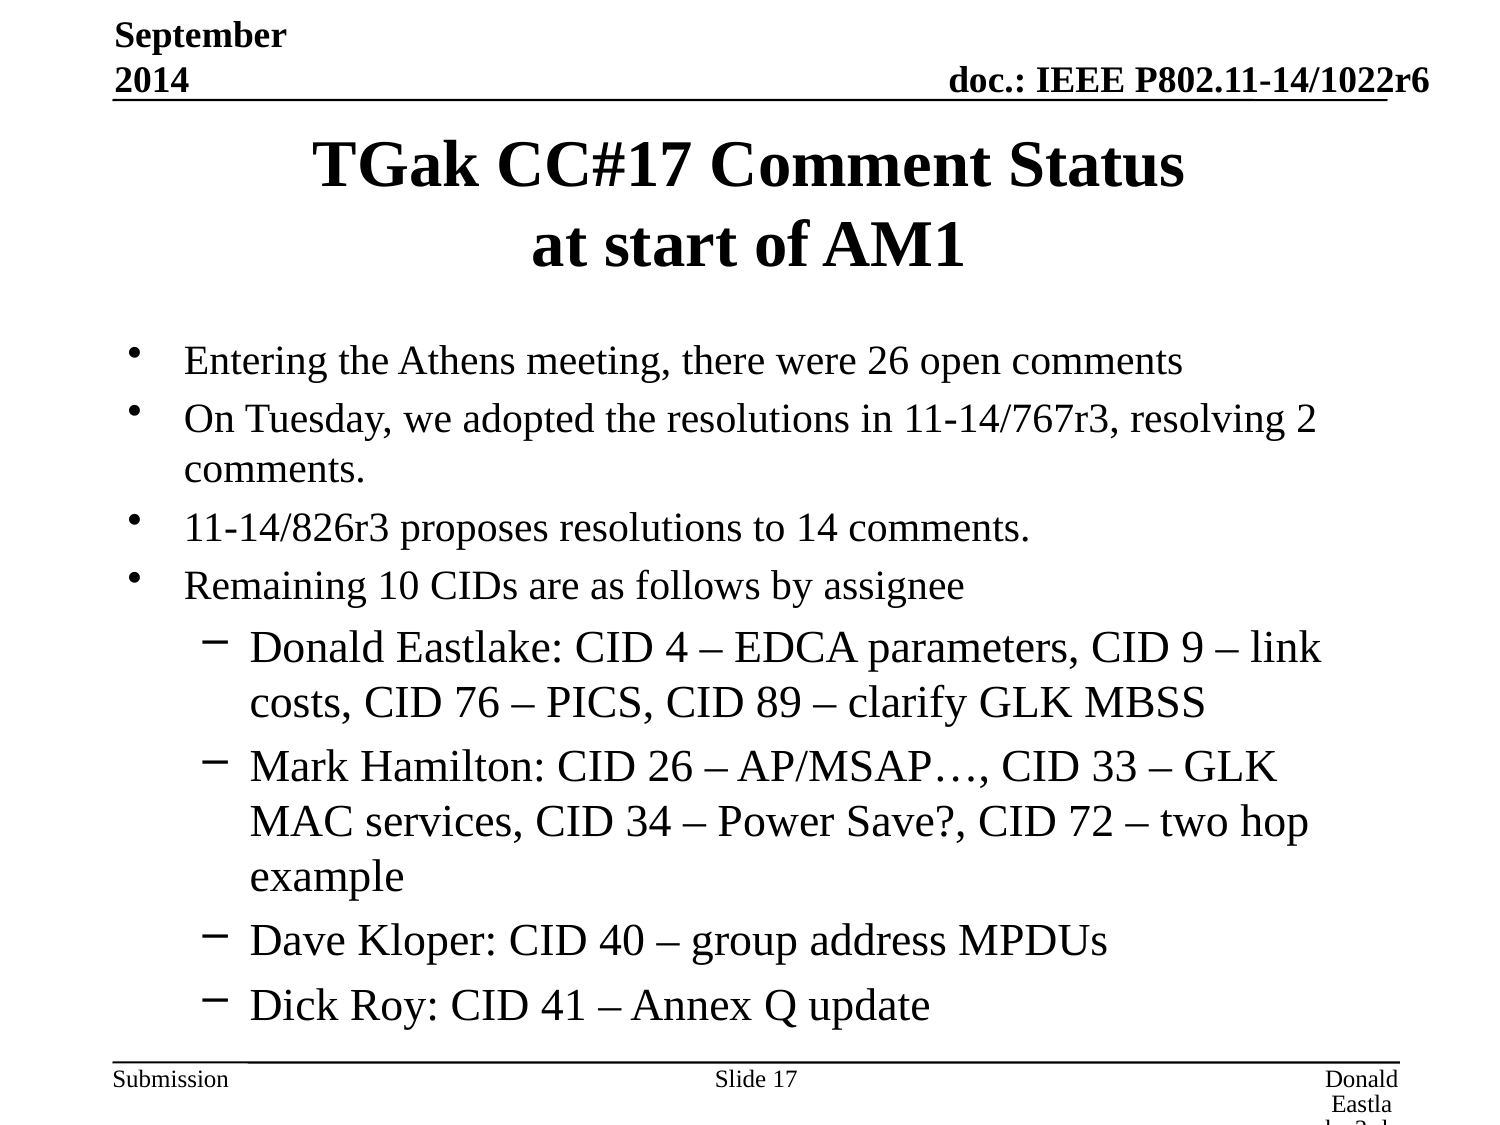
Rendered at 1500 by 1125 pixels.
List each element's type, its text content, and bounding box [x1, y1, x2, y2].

list Entering the Athens meeting, there were 26 open comments On Tuesday, we adopted the resolutions in 11-14/767r3, resolving 2 comments. 11-14/826r3 proposes resolutions to 14 comments. Remaining 10 CIDs are as follows by assignee Donald Eastlake: CID 4 – EDCA parameters, CID 9 – link costs, CID 76 – PICS, CID 89 – clarify GLK MBSS Mark Hamilton: CID 26 – AP/MSAP…, CID 33 – GLK MAC services, CID 34 – Power Save?, CID 72 – two hop example Dave Kloper: CID 40 – group address MPDUs Dick Roy: CID 41 – Annex Q update [112, 324, 1388, 1000]
footer Donald Eastlake 3rd, Huawei Technologies [1325, 1062, 1402, 1093]
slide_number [114, 54, 290, 100]
title TGak CC#17 Comment Status at start of AM1 [112, 112, 1388, 288]
slide_number Slide 17 [712, 1062, 800, 1093]
